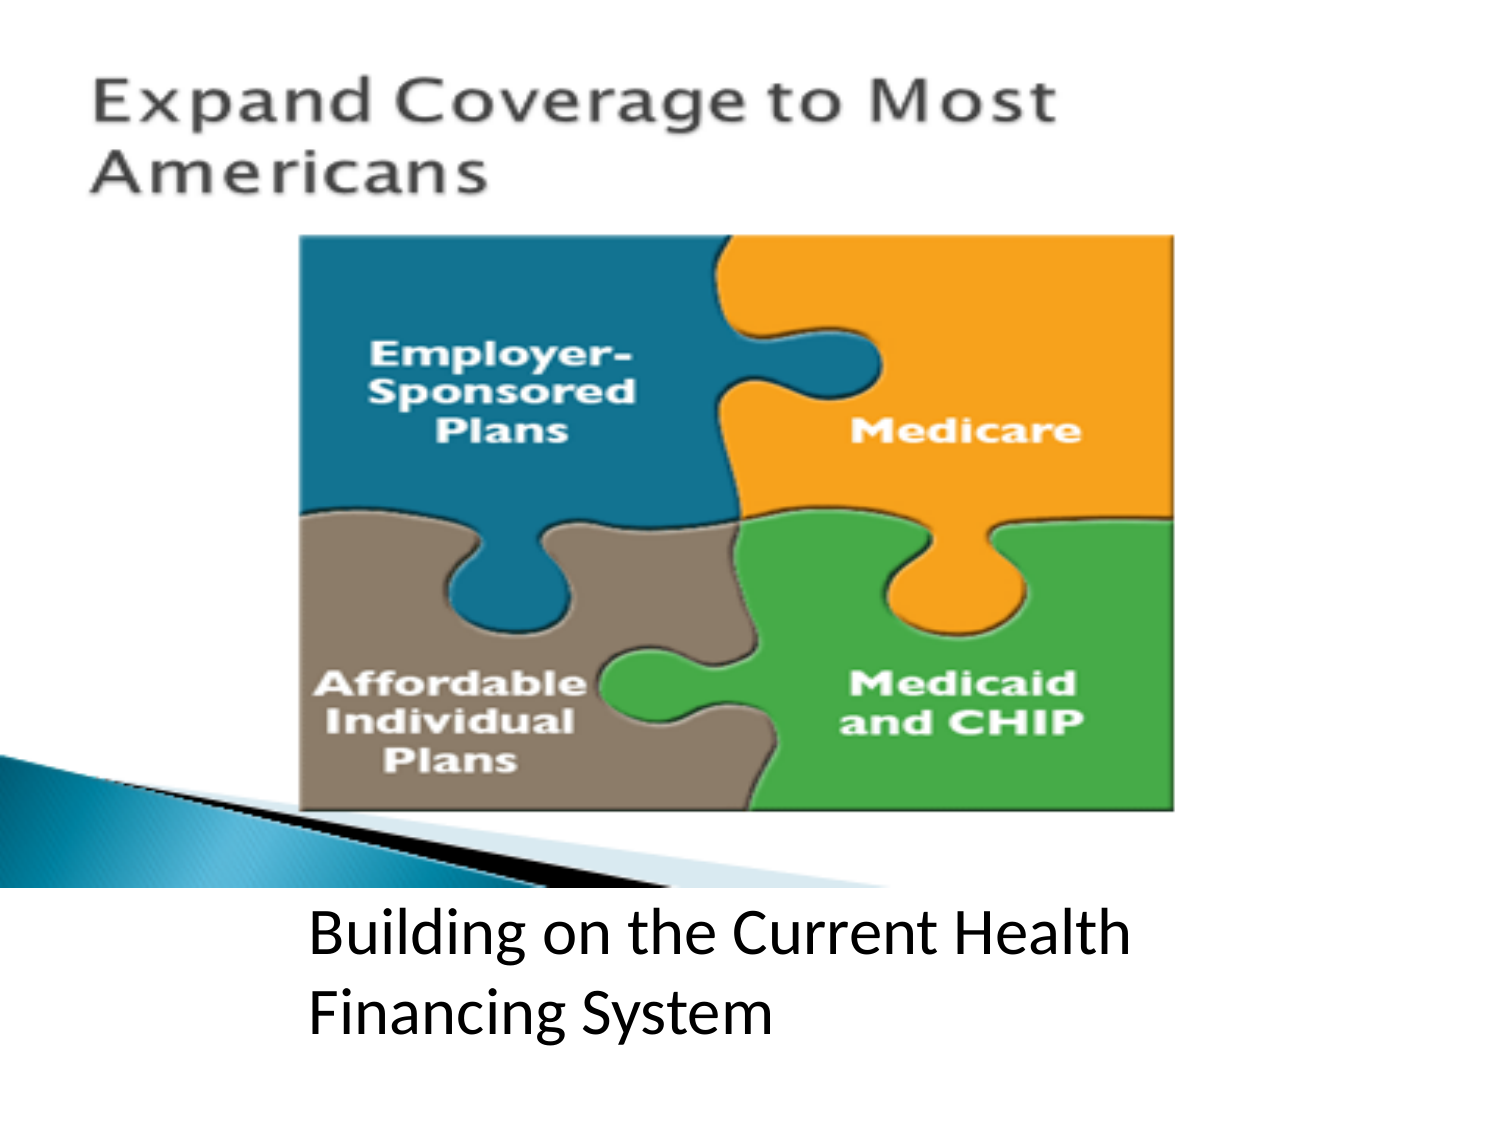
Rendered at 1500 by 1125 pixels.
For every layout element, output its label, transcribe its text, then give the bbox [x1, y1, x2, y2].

list Building on the Current Health Financing System [294, 897, 1194, 1013]
picture [0, 37, 1500, 888]
